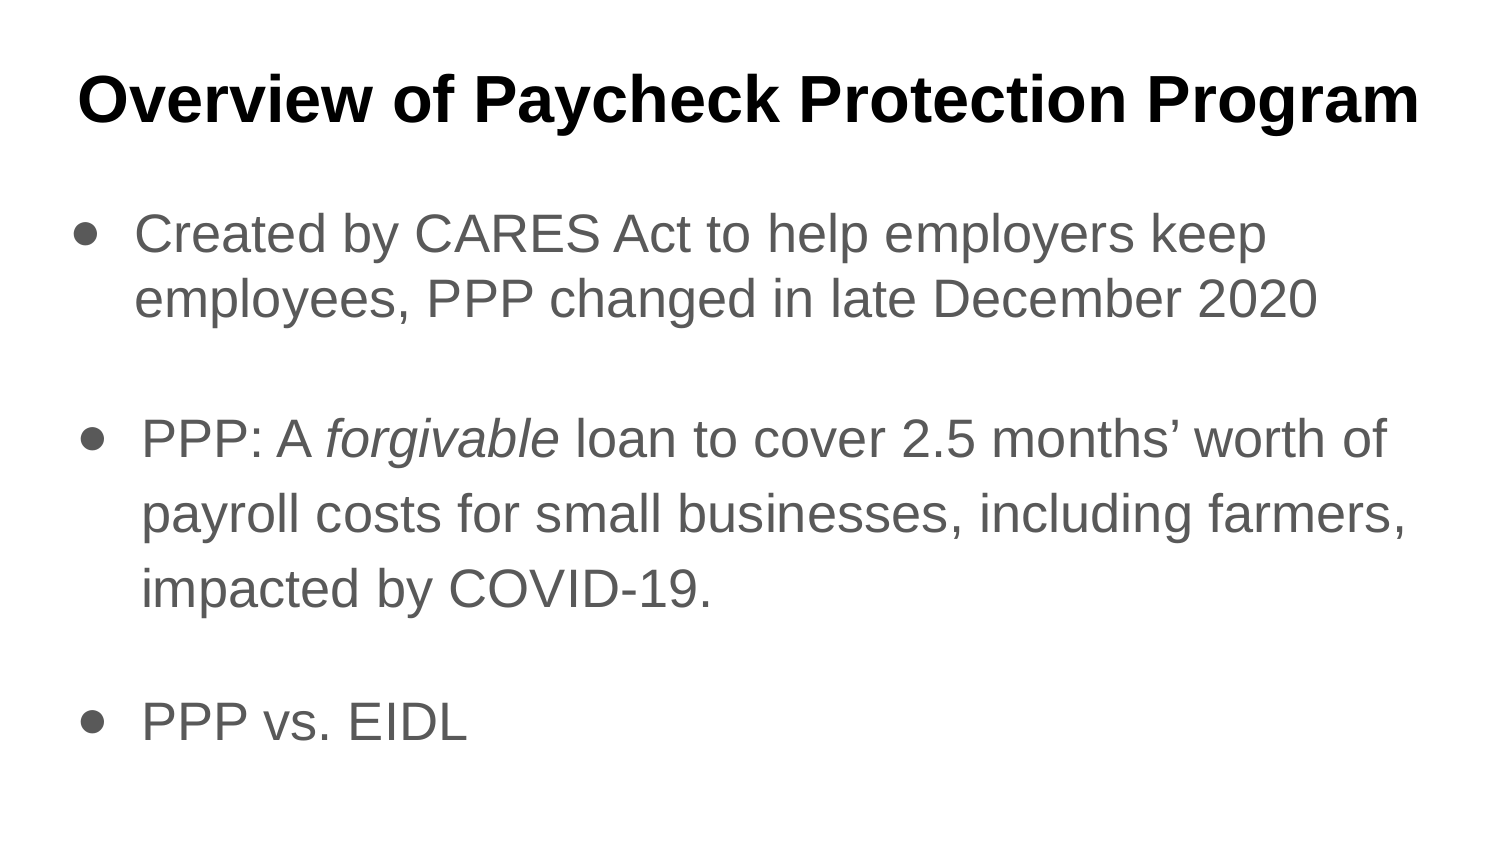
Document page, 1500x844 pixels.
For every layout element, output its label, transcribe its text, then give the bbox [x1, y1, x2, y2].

title PPP: A forgivable loan to cover 2.5 months’ worth of payroll costs for small businesses, including farmers, impacted by COVID-19. [51, 358, 1449, 634]
text_box Overview of Paycheck Protection Program [51, 40, 1449, 155]
text_box Created by CARES Act to help employers keep employees, PPP changed in late December 2020 [44, 183, 1456, 358]
text_box PPP vs. EIDL [51, 670, 1411, 774]
